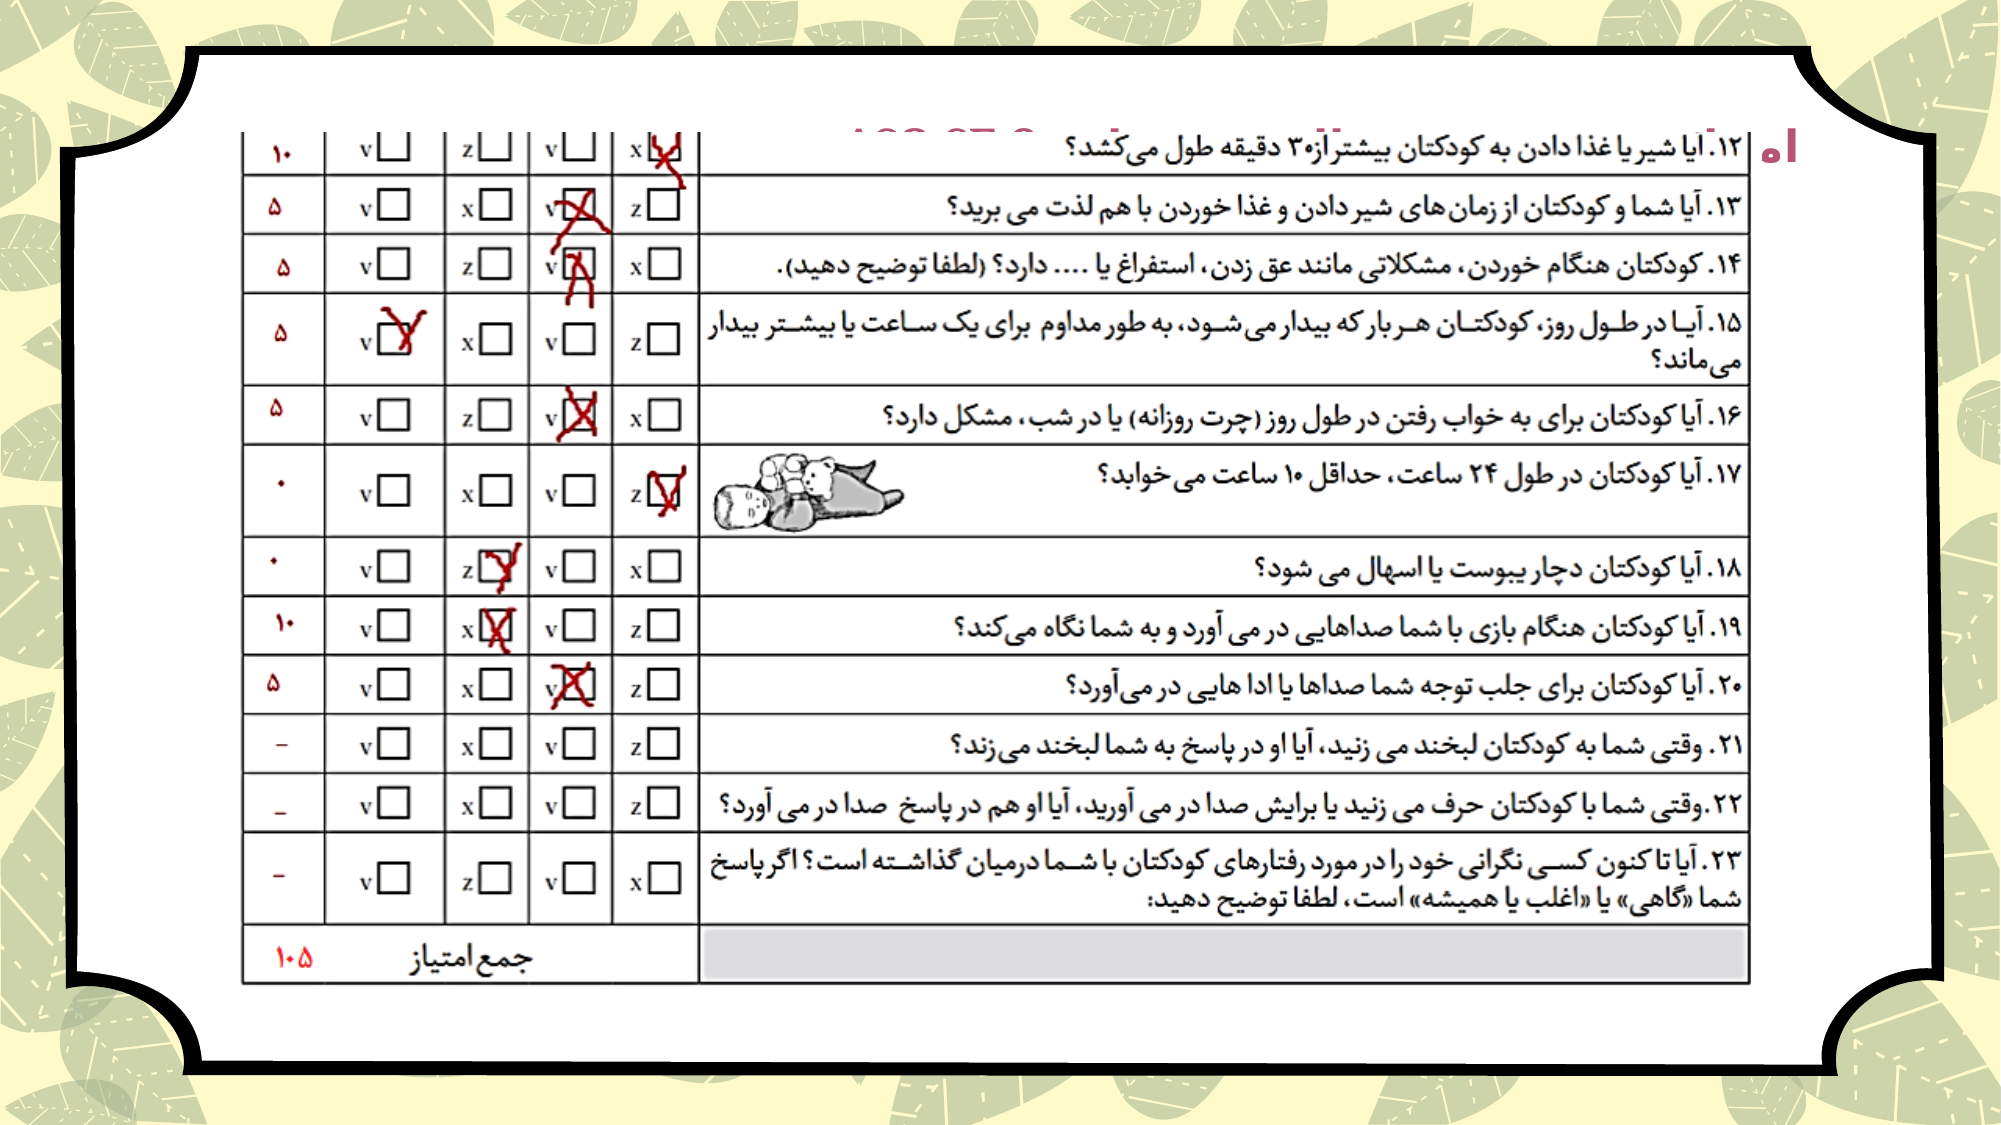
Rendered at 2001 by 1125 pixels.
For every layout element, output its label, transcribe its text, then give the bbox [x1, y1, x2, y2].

list امتیاز دهی به هر سوال پرسشنامه ASQ:SE-2 : [661, 75, 1816, 212]
picture [238, 132, 1762, 993]
